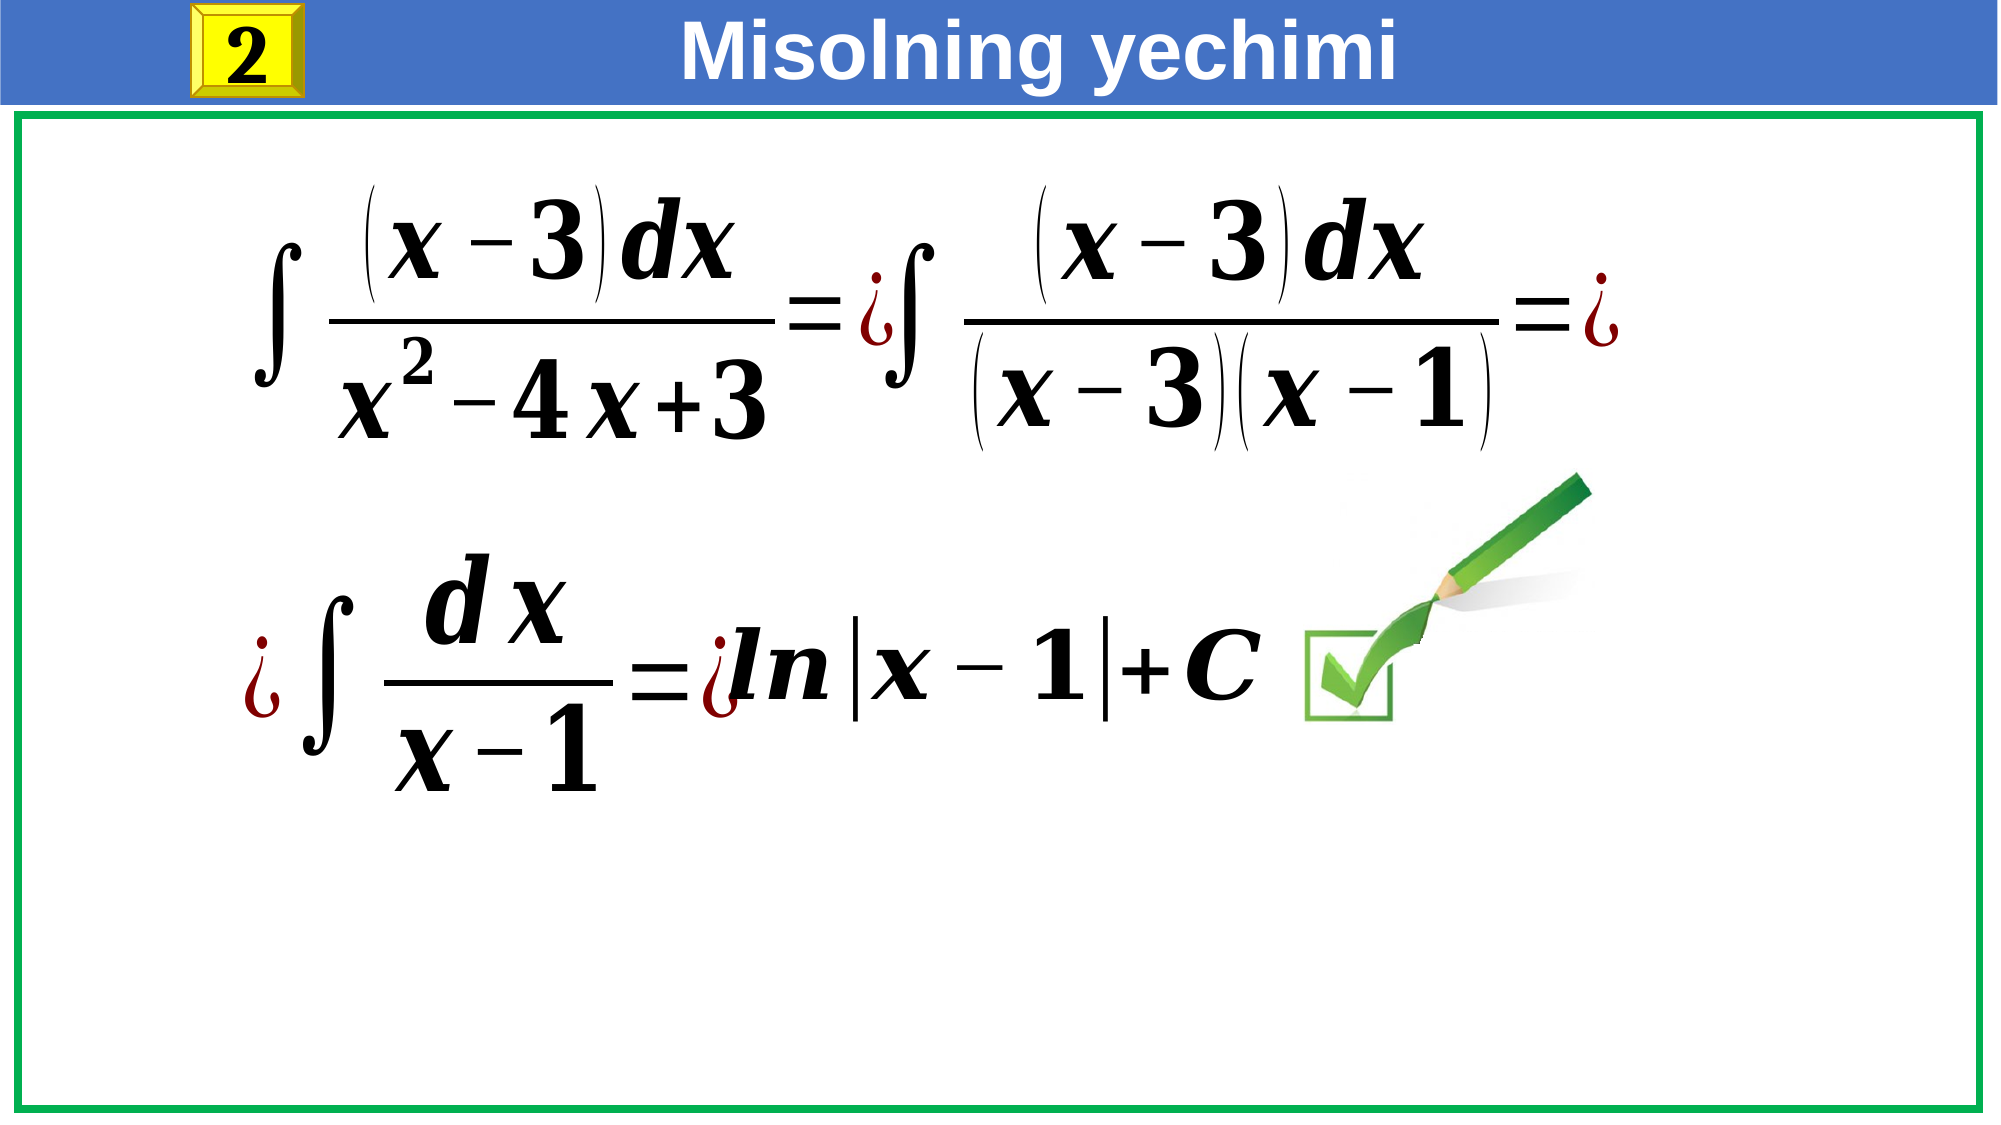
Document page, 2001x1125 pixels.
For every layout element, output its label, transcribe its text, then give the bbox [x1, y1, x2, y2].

text_box [14, 111, 1983, 1113]
picture [1293, 461, 1597, 727]
text_box 2 [190, 2, 305, 99]
text_box Misolning yechimi [664, 0, 1416, 104]
text_box [0, 0, 1998, 105]
